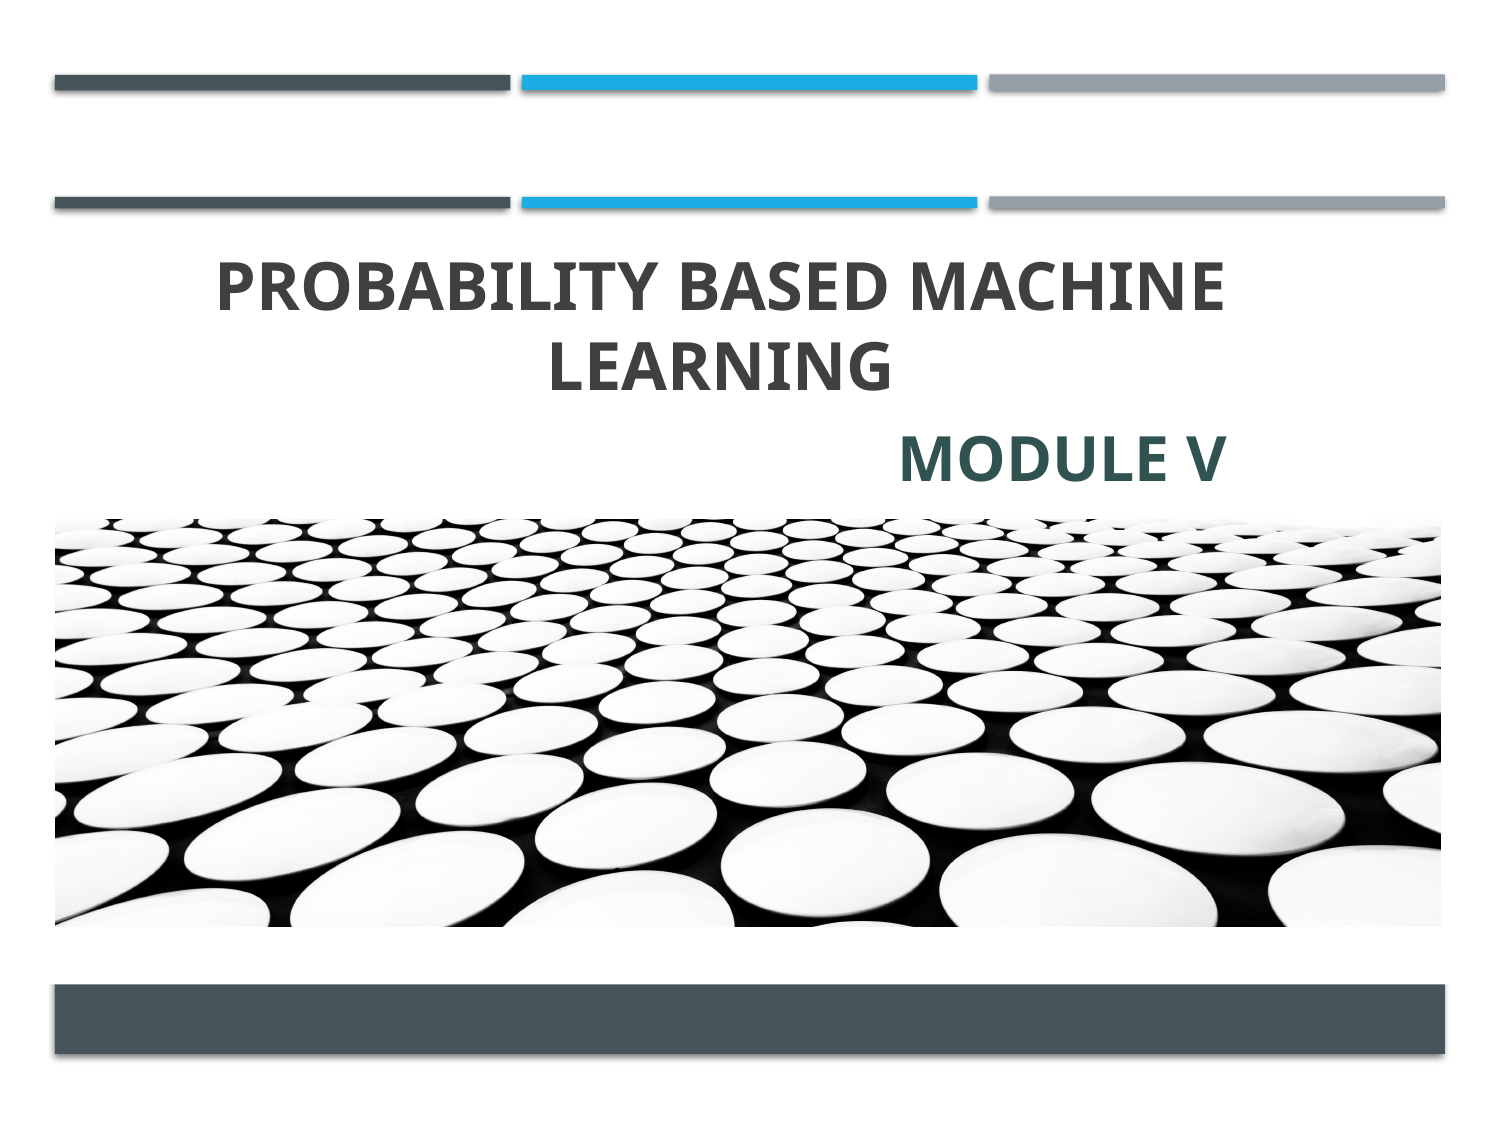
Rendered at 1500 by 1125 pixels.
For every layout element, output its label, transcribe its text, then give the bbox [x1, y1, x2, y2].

text_box [0, 139, 1500, 986]
text_box [521, 196, 978, 209]
picture [54, 519, 1442, 928]
subtitle Module v [882, 403, 1471, 519]
title Probability based machine learning [44, 318, 1398, 412]
text_box [54, 196, 512, 209]
text_box [988, 195, 1446, 209]
